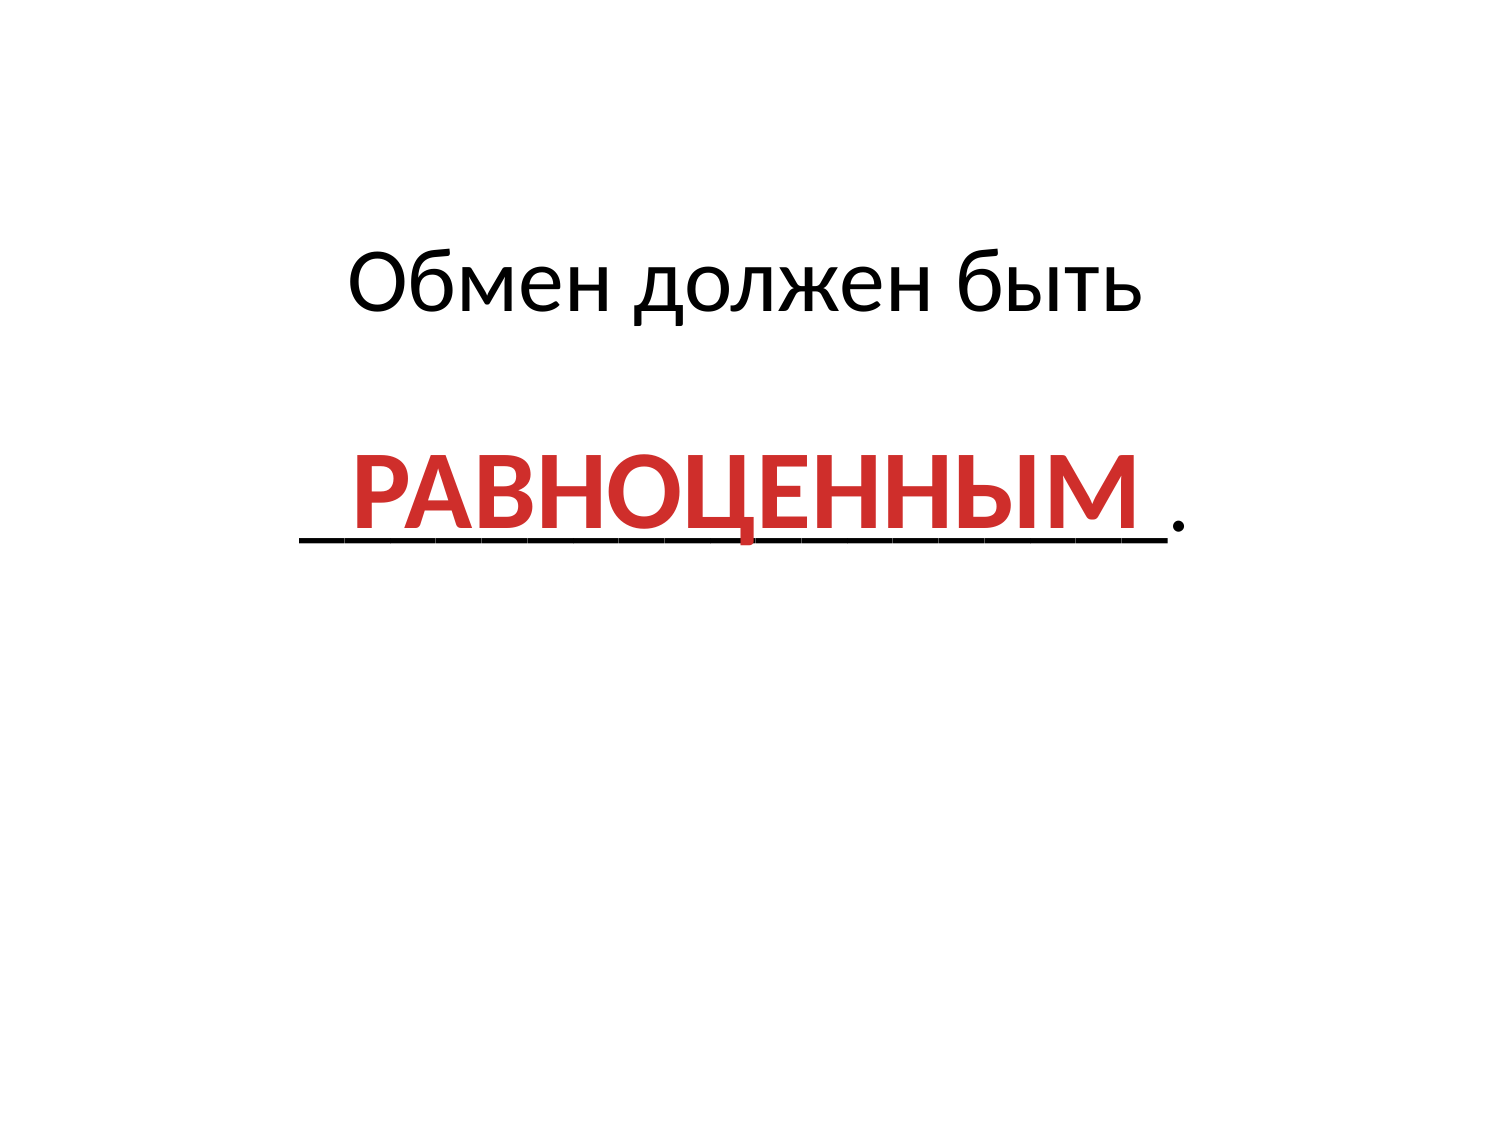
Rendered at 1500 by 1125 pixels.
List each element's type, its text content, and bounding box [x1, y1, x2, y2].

text_box РАВНОЦЕННЫМ [336, 408, 1158, 559]
title Обмен должен быть ___________________. [76, 196, 1415, 573]
